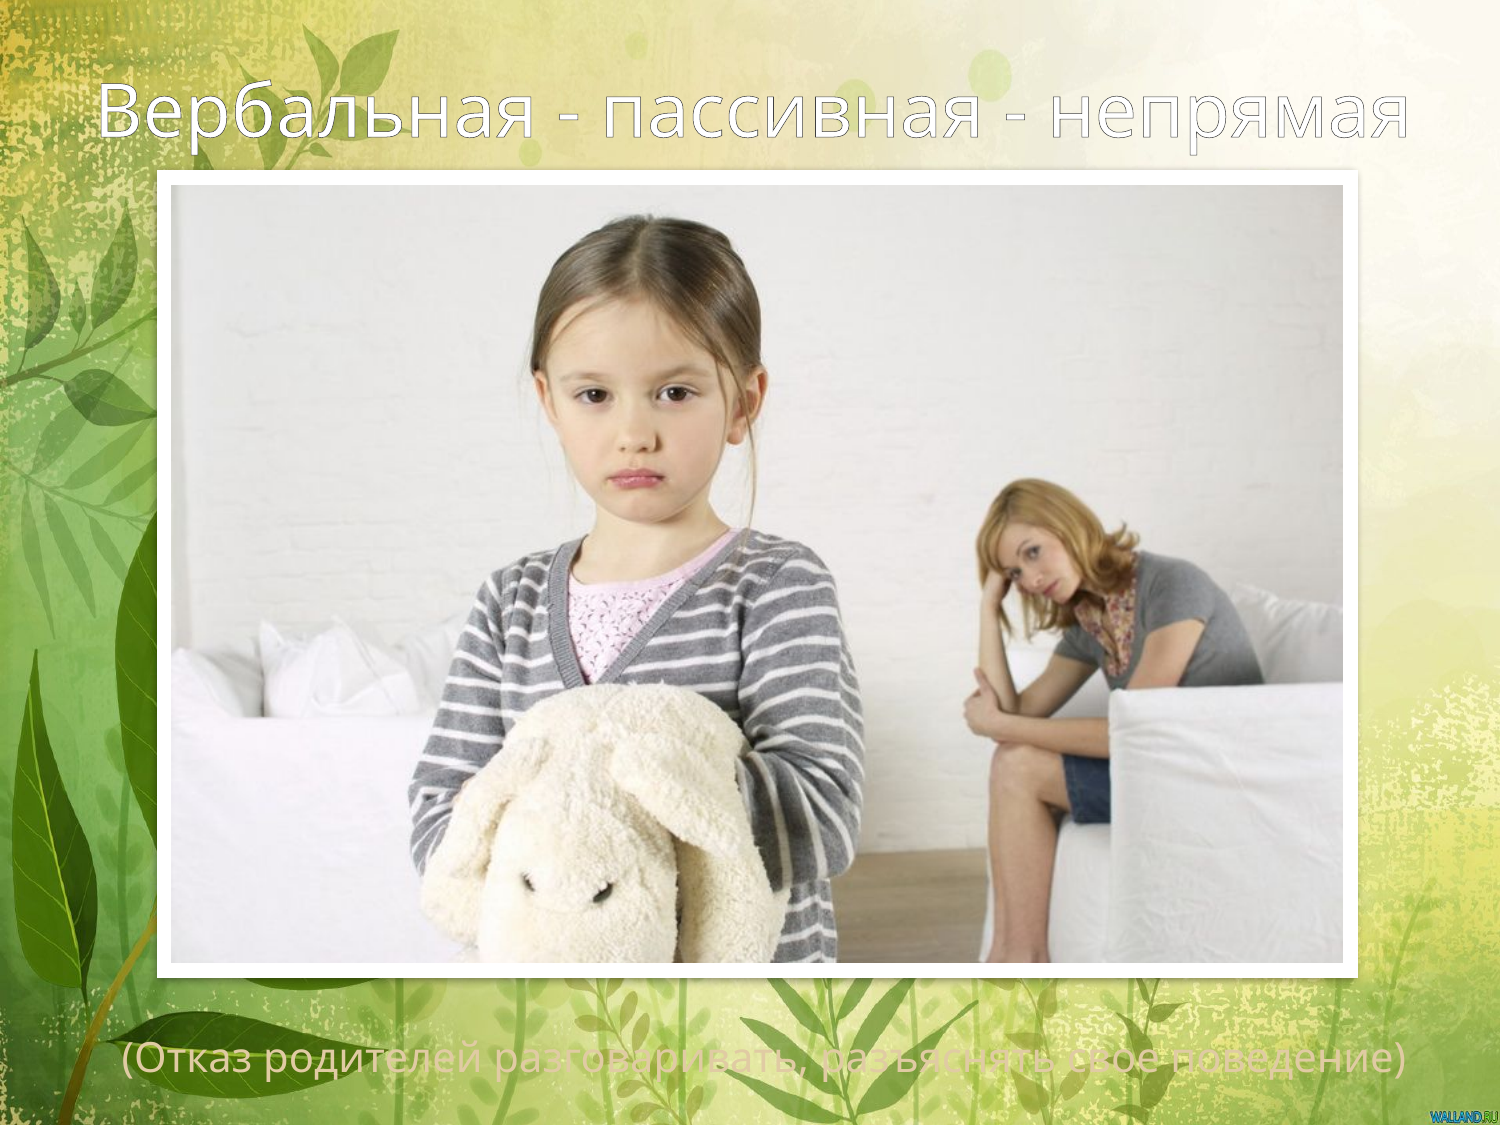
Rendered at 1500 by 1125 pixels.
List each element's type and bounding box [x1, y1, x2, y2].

picture [170, 184, 1344, 964]
list [0, 0, 1500, 1125]
